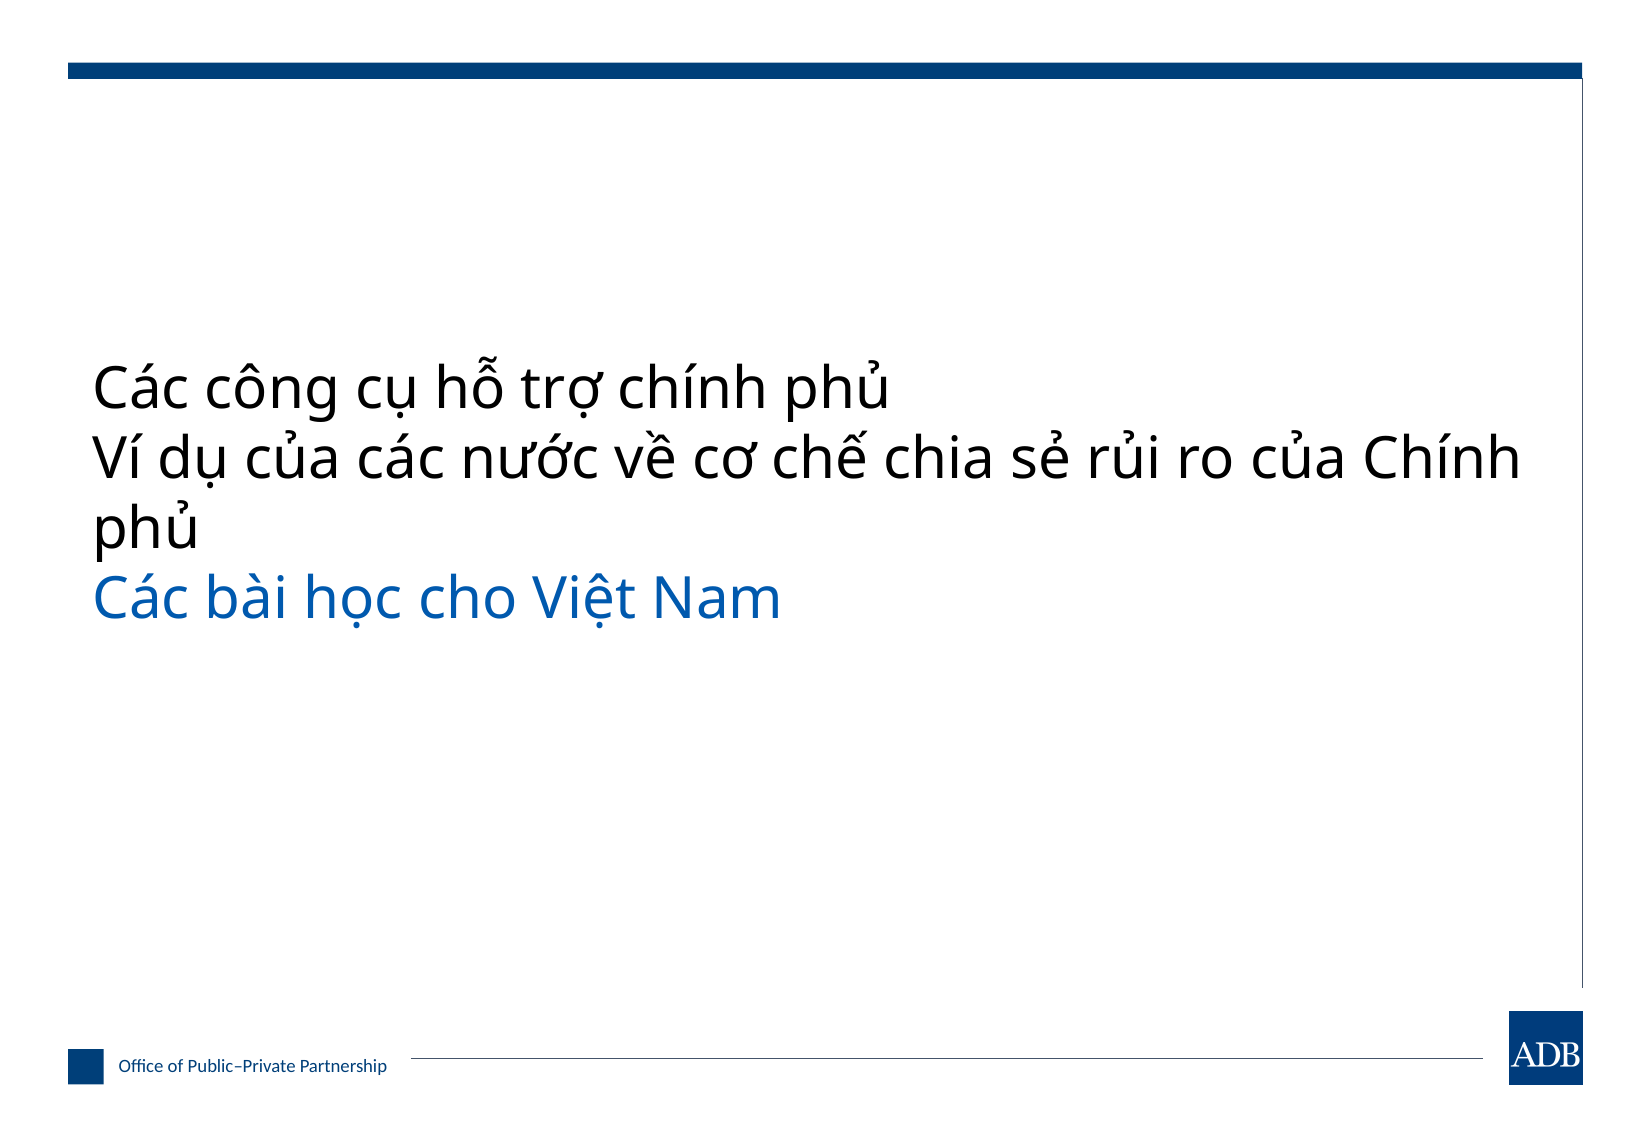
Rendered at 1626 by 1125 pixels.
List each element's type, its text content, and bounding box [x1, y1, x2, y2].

title Các công cụ hỗ trợ chính phủ Ví dụ của các nước về cơ chế chia sẻ rủi ro của Chính phủ Các bài học cho Việt Nam [77, 338, 1582, 642]
picture [1509, 1011, 1583, 1085]
